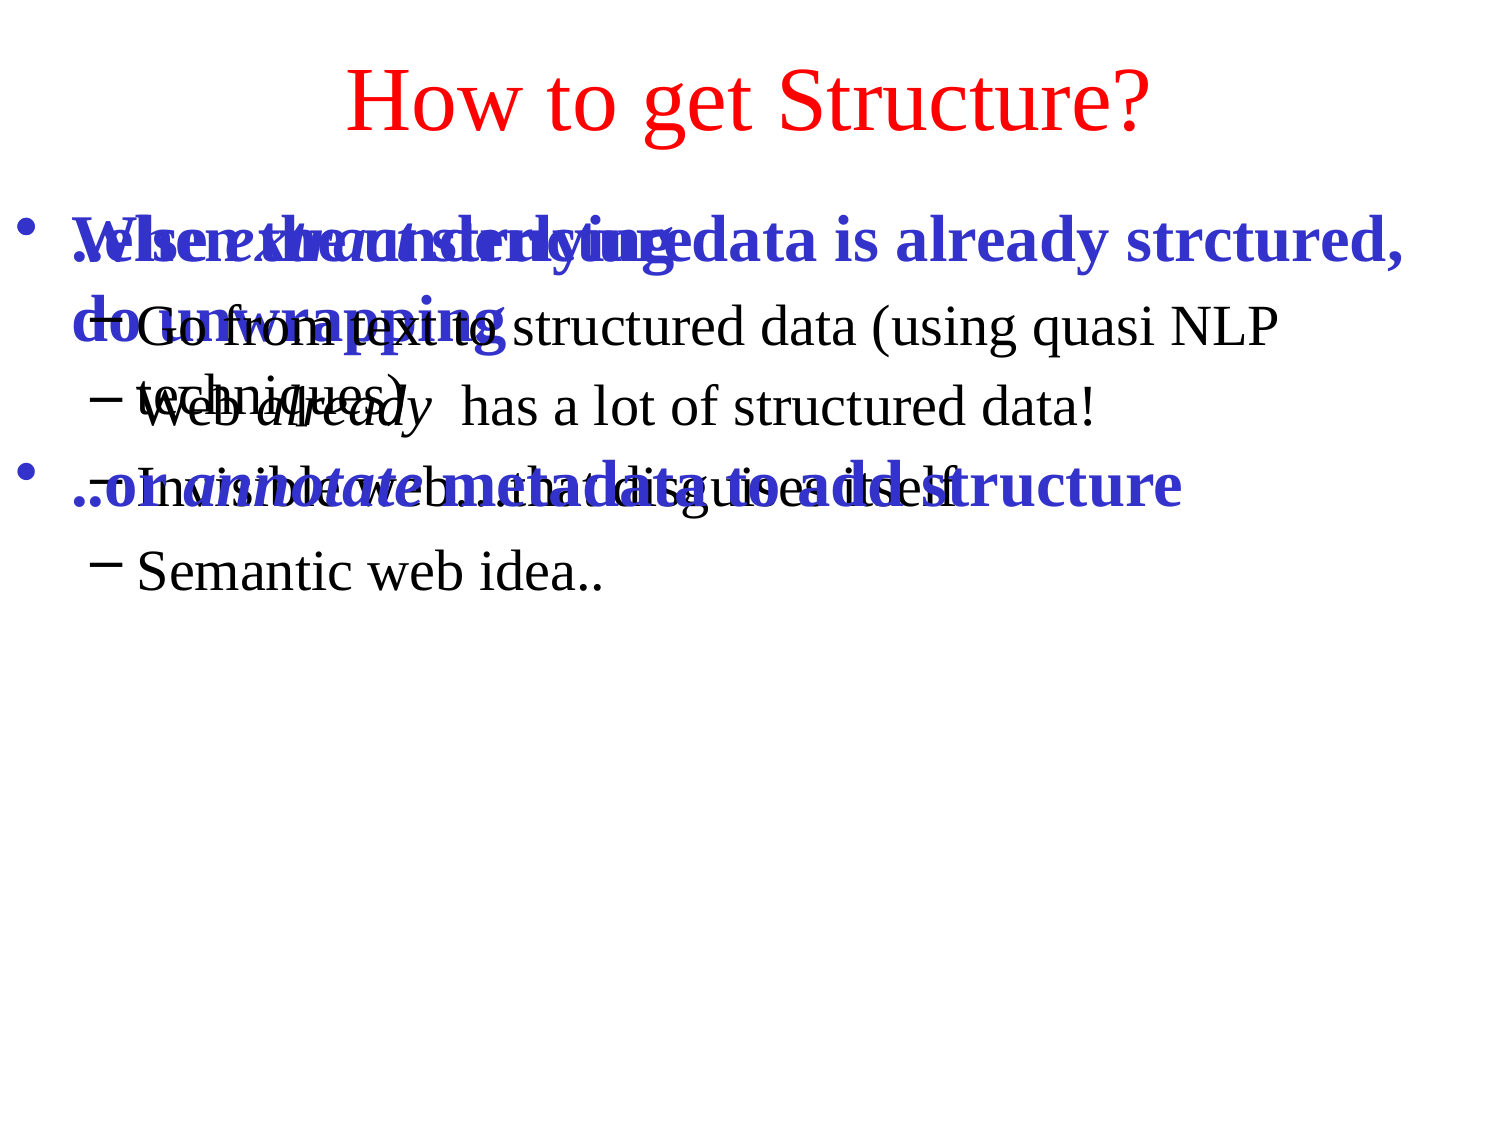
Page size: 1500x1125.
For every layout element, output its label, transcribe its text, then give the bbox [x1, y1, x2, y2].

title How to get Structure? [0, 0, 1500, 187]
list ..else extract structure Go from text to structured data (using quasi NLP techniques) ..or annotate metadata to add structure Semantic web idea.. [0, 187, 1500, 863]
